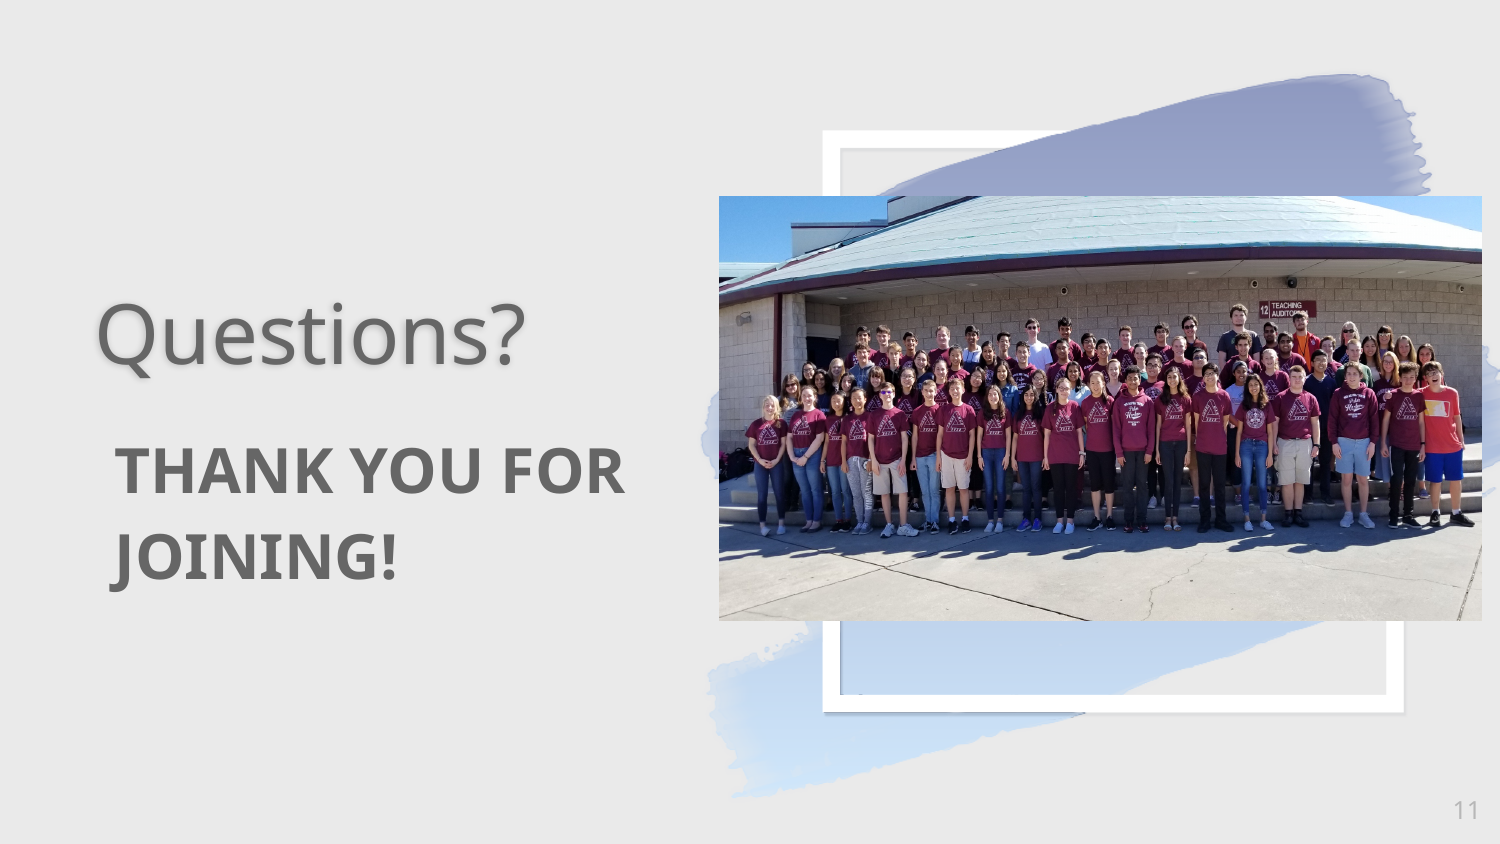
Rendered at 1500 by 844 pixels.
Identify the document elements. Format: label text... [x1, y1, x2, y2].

picture [0, 0, 1500, 844]
list THANK YOU FOR JOINING! [114, 420, 688, 844]
slide_number 11 [1391, 779, 1482, 844]
title Questions? [94, 245, 668, 381]
